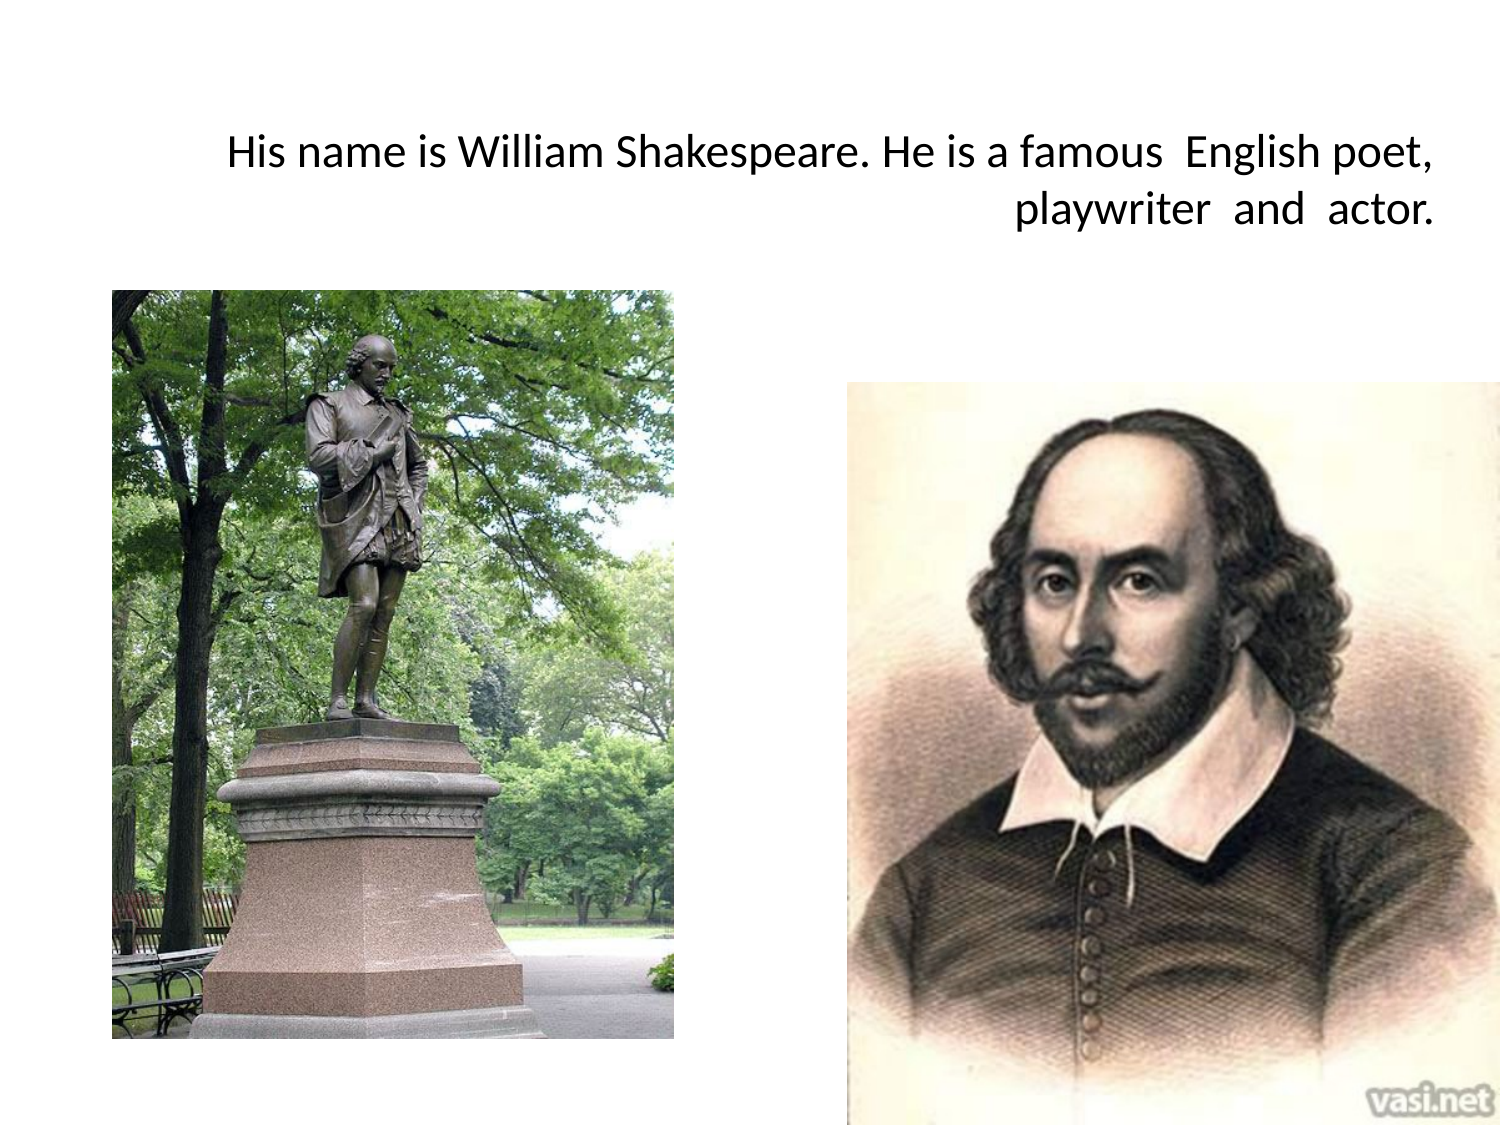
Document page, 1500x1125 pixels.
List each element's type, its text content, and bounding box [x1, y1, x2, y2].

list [847, 382, 1500, 1125]
title His name is William Shakespeare. He is a famous English poet, playwriter and actor. [100, 54, 1451, 243]
picture [111, 290, 674, 1039]
